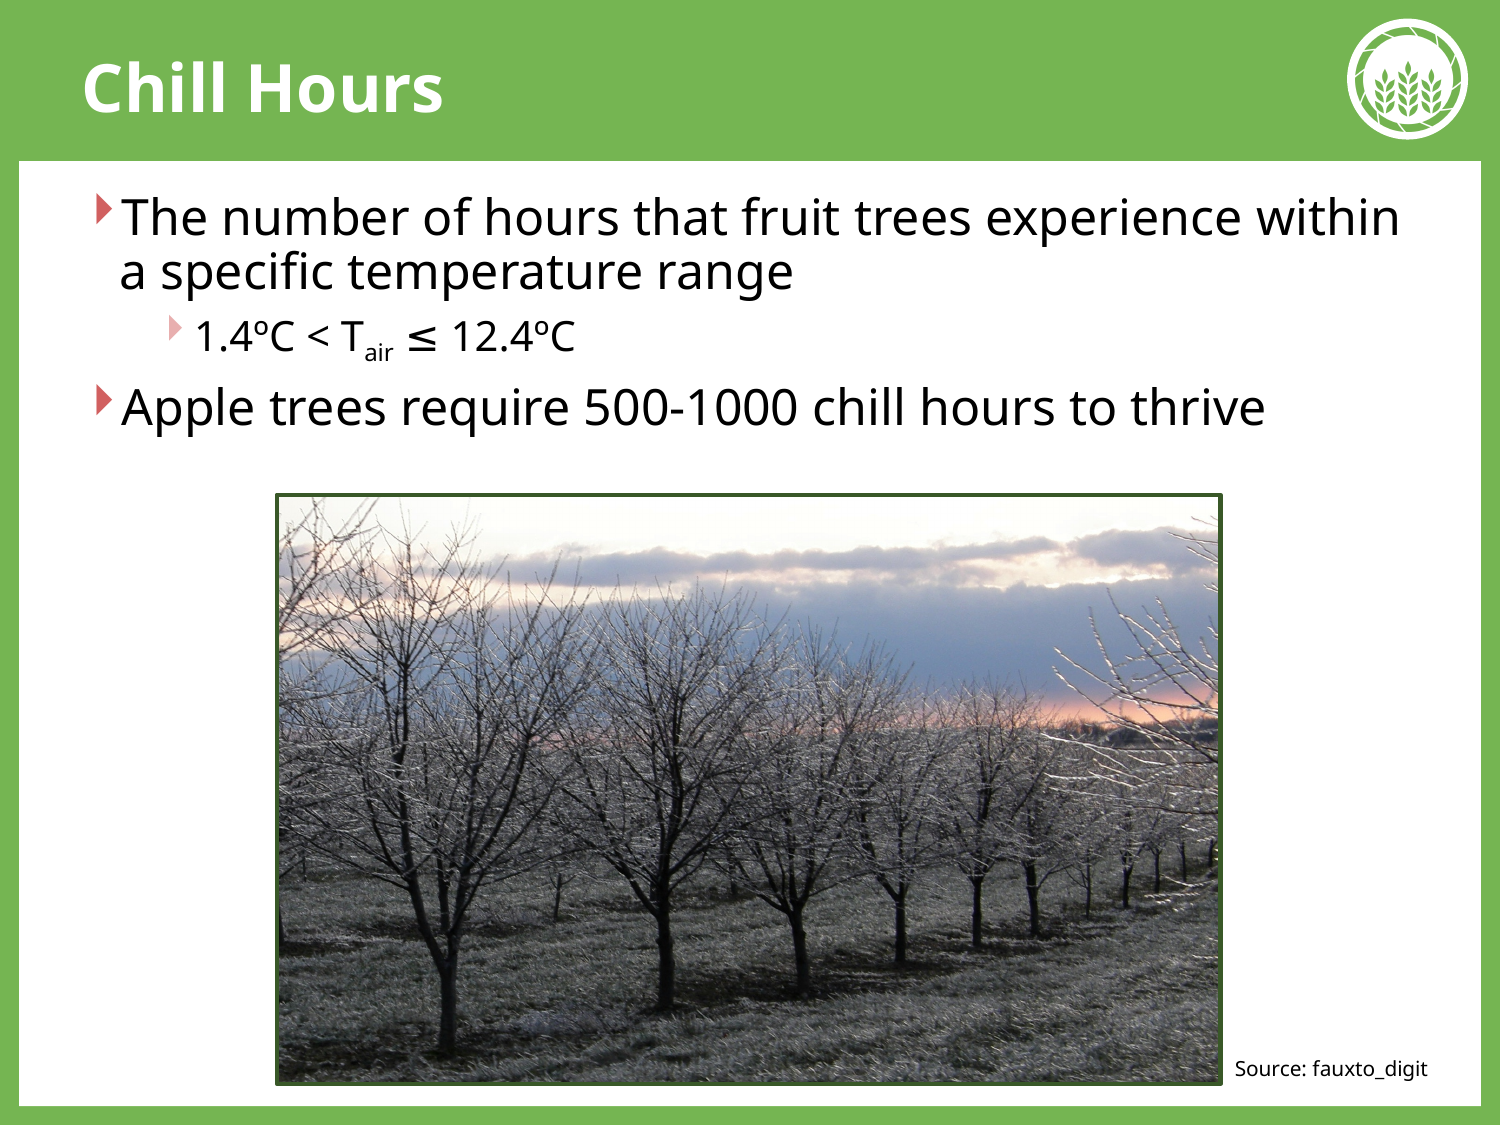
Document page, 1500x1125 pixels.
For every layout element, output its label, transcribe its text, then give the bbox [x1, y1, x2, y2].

picture [1355, 27, 1461, 132]
text_box Source: fauxto_digit [1220, 1048, 1463, 1088]
picture [278, 496, 1219, 1082]
title Chill Hours [66, 25, 1238, 134]
list The number of hours that fruit trees experience within a specific temperature range 1.4ºC < Tair ≤ 12.4ºC Apple trees require 500-1000 chill hours to thrive [66, 184, 1434, 1085]
